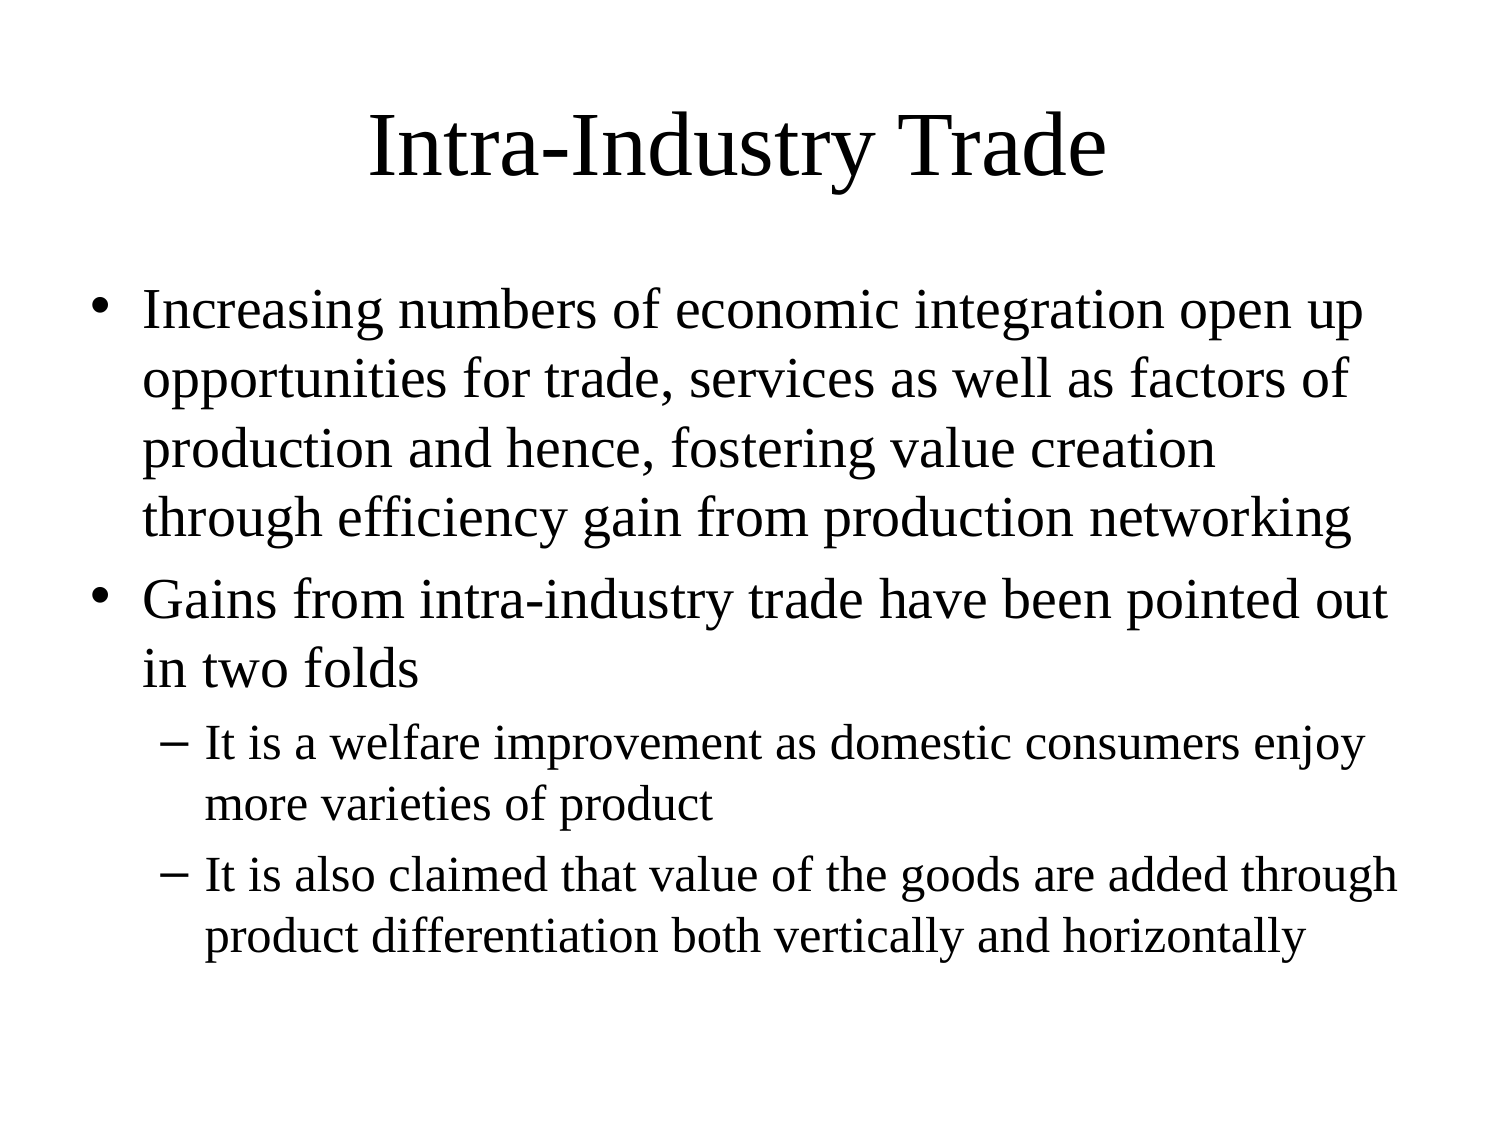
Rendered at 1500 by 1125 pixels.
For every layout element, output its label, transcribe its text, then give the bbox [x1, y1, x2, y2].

title Intra-Industry Trade [75, 45, 1425, 233]
list Increasing numbers of economic integration open up opportunities for trade, services as well as factors of production and hence, fostering value creation through efficiency gain from production networking Gains from intra-industry trade have been pointed out in two folds It is a welfare improvement as domestic consumers enjoy more varieties of product It is also claimed that value of the goods are added through product differentiation both vertically and horizontally [75, 262, 1425, 1005]
